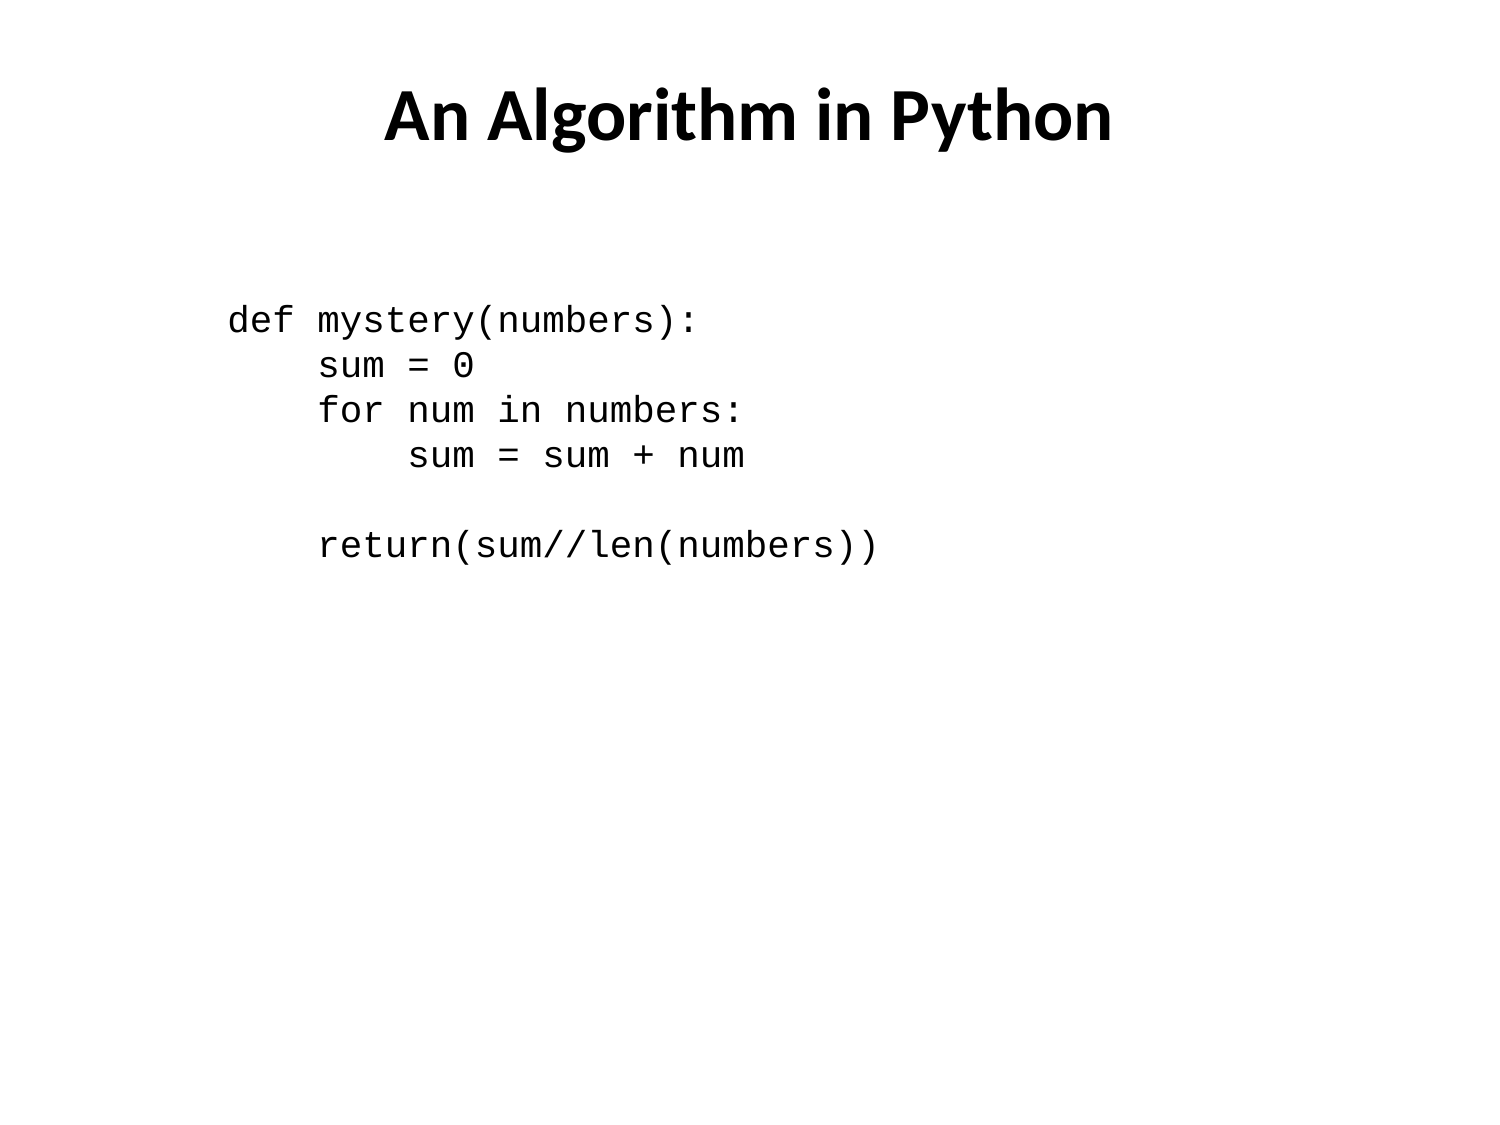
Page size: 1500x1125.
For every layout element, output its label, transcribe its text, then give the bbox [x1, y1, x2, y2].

title An Algorithm in Python [75, 45, 1425, 175]
text_box def mystery(numbers): sum = 0 for num in numbers: sum = sum + num return(sum//len(numbers)) [212, 287, 1313, 618]
